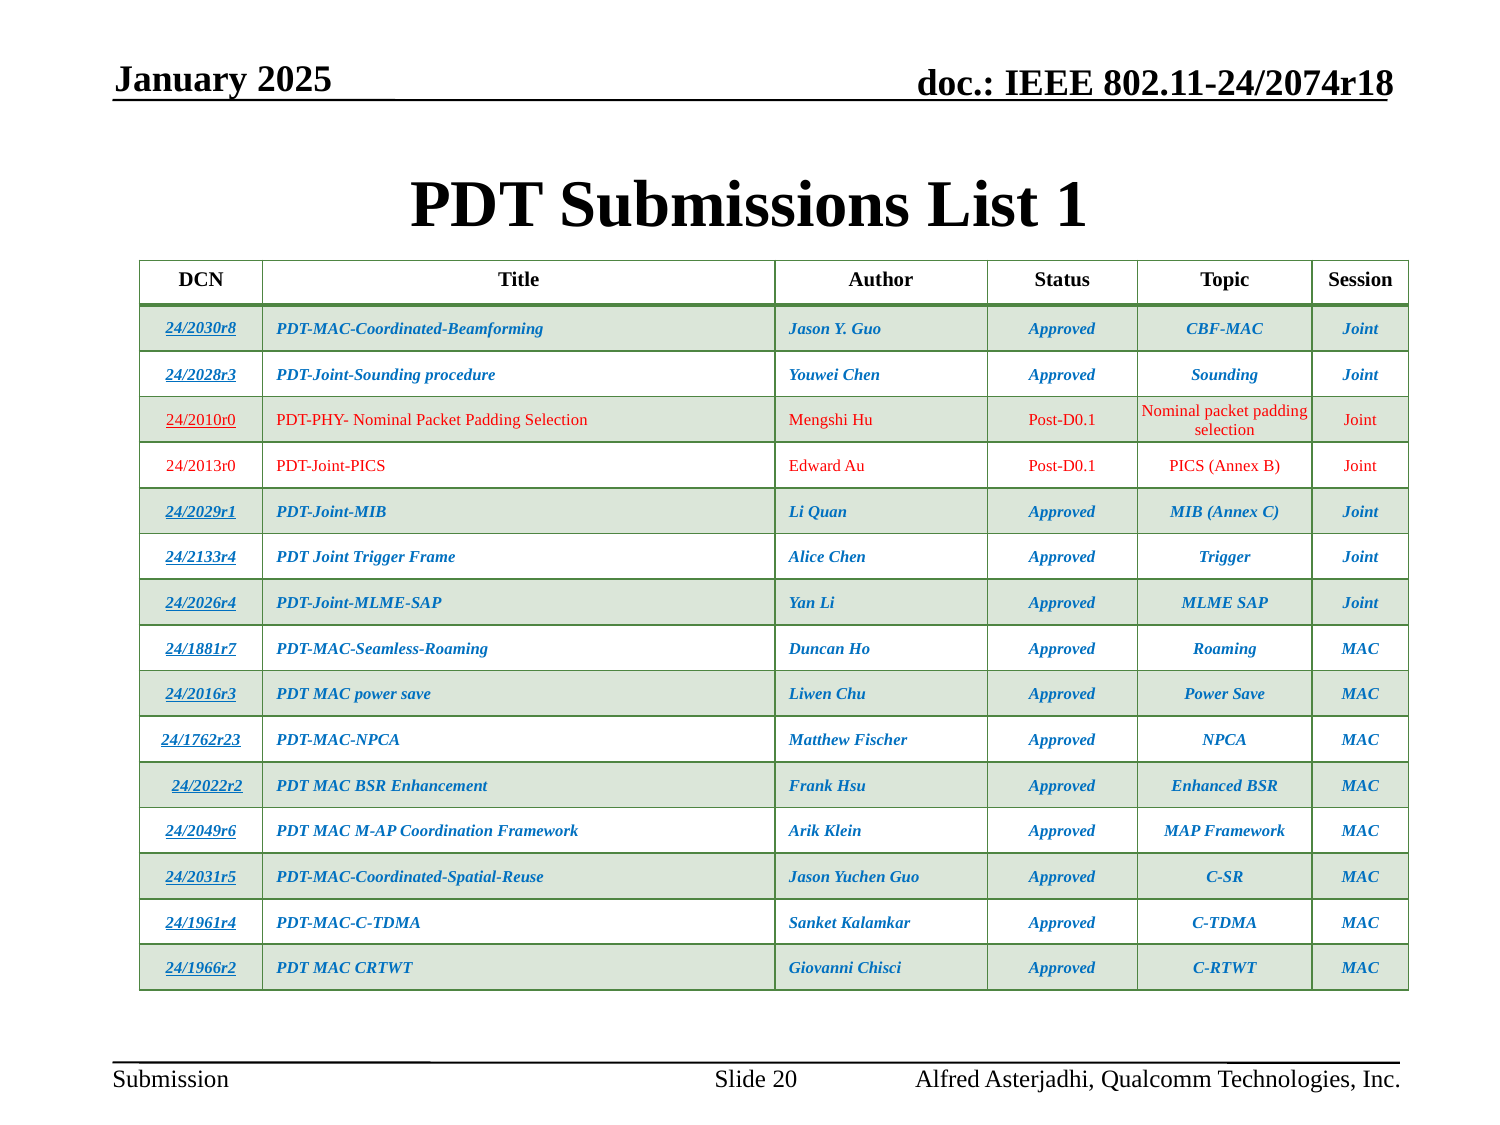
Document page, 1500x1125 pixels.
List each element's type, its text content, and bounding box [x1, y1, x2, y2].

table_cell Approved [988, 900, 1137, 943]
table_cell 24/2029r1 [140, 489, 262, 533]
table_cell Approved [988, 489, 1137, 533]
table_cell PDT-MAC-Coordinated-Spatial-Reuse [263, 854, 774, 898]
table_cell Approved [988, 763, 1137, 807]
table_cell Approved [988, 717, 1137, 761]
table_cell 24/2013r0 [140, 443, 262, 487]
table_header DCN [140, 261, 262, 303]
table_cell CBF-MAC [1138, 307, 1311, 350]
table_cell PDT-PHY- Nominal Packet Padding Selection [263, 397, 774, 441]
table_cell MLME SAP [1138, 580, 1311, 624]
table_cell PDT-Joint-MLME-SAP [263, 580, 774, 624]
table_cell MIB (Annex C) [1138, 489, 1311, 533]
table_cell PICS (Annex B) [1138, 443, 1311, 487]
table_cell Alice Chen [776, 534, 987, 578]
table_cell PDT-Joint-PICS [263, 443, 774, 487]
table_cell Approved [988, 352, 1137, 396]
table_cell Joint [1313, 489, 1408, 533]
table_cell MAC [1313, 808, 1408, 852]
table_cell PDT-MAC-NPCA [263, 717, 774, 761]
table_cell Post-D0.1 [988, 443, 1137, 487]
table_cell Jason Yuchen Guo [776, 854, 987, 898]
table_cell 24/2031r5 [140, 854, 262, 898]
table_cell 24/2133r4 [140, 534, 262, 578]
table_cell Approved [988, 307, 1137, 350]
table_cell PDT-MAC-Coordinated-Beamforming [263, 307, 774, 350]
table_cell Giovanni Chisci [776, 945, 987, 989]
table_cell Roaming [1138, 626, 1311, 670]
table_header Status [988, 261, 1137, 303]
table_cell Arik Klein [776, 808, 987, 852]
table_cell MAC [1313, 763, 1408, 807]
table_cell Sounding [1138, 352, 1311, 396]
table_cell MAC [1313, 945, 1408, 989]
table_cell 24/1966r2 [140, 945, 262, 989]
table_cell Nominal packet padding selection [1138, 397, 1311, 441]
table_cell 24/2030r8 [140, 307, 262, 350]
table_cell Edward Au [776, 443, 987, 487]
table_cell MAP Framework [1138, 808, 1311, 852]
table_cell PDT MAC M-AP Coordination Framework [263, 808, 774, 852]
table_cell PDT-MAC-C-TDMA [263, 900, 774, 943]
table_cell Youwei Chen [776, 352, 987, 396]
table_cell Approved [988, 626, 1137, 670]
title PDT Submissions List 1 [112, 112, 1388, 288]
table_header Title [263, 261, 774, 303]
slide_number Slide 20 [712, 1061, 800, 1123]
table_cell 24/1961r4 [140, 900, 262, 943]
table_cell 24/1881r7 [140, 626, 262, 670]
table_cell 24/2016r3 [140, 671, 262, 715]
table_cell 24/2022r2 [140, 763, 262, 807]
table_cell PDT Joint Trigger Frame [263, 534, 774, 578]
table_cell PDT-Joint-Sounding procedure [263, 352, 774, 396]
table_cell Liwen Chu [776, 671, 987, 715]
table_cell 24/2049r6 [140, 808, 262, 852]
table_cell NPCA [1138, 717, 1311, 761]
table_cell 24/1762r23 [140, 717, 262, 761]
table_cell MAC [1313, 717, 1408, 761]
table_cell Approved [988, 945, 1137, 989]
table_cell MAC [1313, 626, 1408, 670]
table_cell 24/2028r3 [140, 352, 262, 396]
table_cell C-TDMA [1138, 900, 1311, 943]
table_cell Joint [1313, 443, 1408, 487]
table_cell Approved [988, 854, 1137, 898]
table_cell Approved [988, 534, 1137, 578]
table_cell Joint [1313, 397, 1408, 441]
table_header Session [1313, 261, 1408, 303]
table_cell PDT MAC power save [263, 671, 774, 715]
table_cell Joint [1313, 580, 1408, 624]
table_cell PDT-MAC-Seamless-Roaming [263, 626, 774, 670]
table_cell 24/2026r4 [140, 580, 262, 624]
table_cell Power Save [1138, 671, 1311, 715]
table_cell PDT MAC BSR Enhancement [263, 763, 774, 807]
table_cell Approved [988, 808, 1137, 852]
table_cell Frank Hsu [776, 763, 987, 807]
table_cell Enhanced BSR [1138, 763, 1311, 807]
table_cell C-SR [1138, 854, 1311, 898]
footer Alfred Asterjadhi, Qualcomm Technologies, Inc. [878, 1061, 1402, 1093]
table_cell PDT MAC CRTWT [263, 945, 774, 989]
table_cell 24/2010r0 [140, 397, 262, 441]
table_cell Jason Y. Guo [776, 307, 987, 350]
table_cell Approved [988, 671, 1137, 715]
table_cell Li Quan [776, 489, 987, 533]
table_cell Approved [988, 580, 1137, 624]
table_cell Trigger [1138, 534, 1311, 578]
table_cell Joint [1313, 352, 1408, 396]
table_header Author [776, 261, 987, 303]
table_cell C-RTWT [1138, 945, 1311, 989]
table_header Topic [1138, 261, 1311, 303]
table_cell Yan Li [776, 580, 987, 624]
table_cell MAC [1313, 671, 1408, 715]
table_cell MAC [1313, 854, 1408, 898]
table_cell Matthew Fischer [776, 717, 987, 761]
table_cell Joint [1313, 307, 1408, 350]
table_cell Duncan Ho [776, 626, 987, 670]
table_cell Post-D0.1 [988, 397, 1137, 441]
table_cell Sanket Kalamkar [776, 900, 987, 943]
table_cell Joint [1313, 534, 1408, 578]
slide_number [114, 54, 423, 100]
table_cell PDT-Joint-MIB [263, 489, 774, 533]
table_cell Mengshi Hu [776, 397, 987, 441]
table_cell MAC [1313, 900, 1408, 943]
